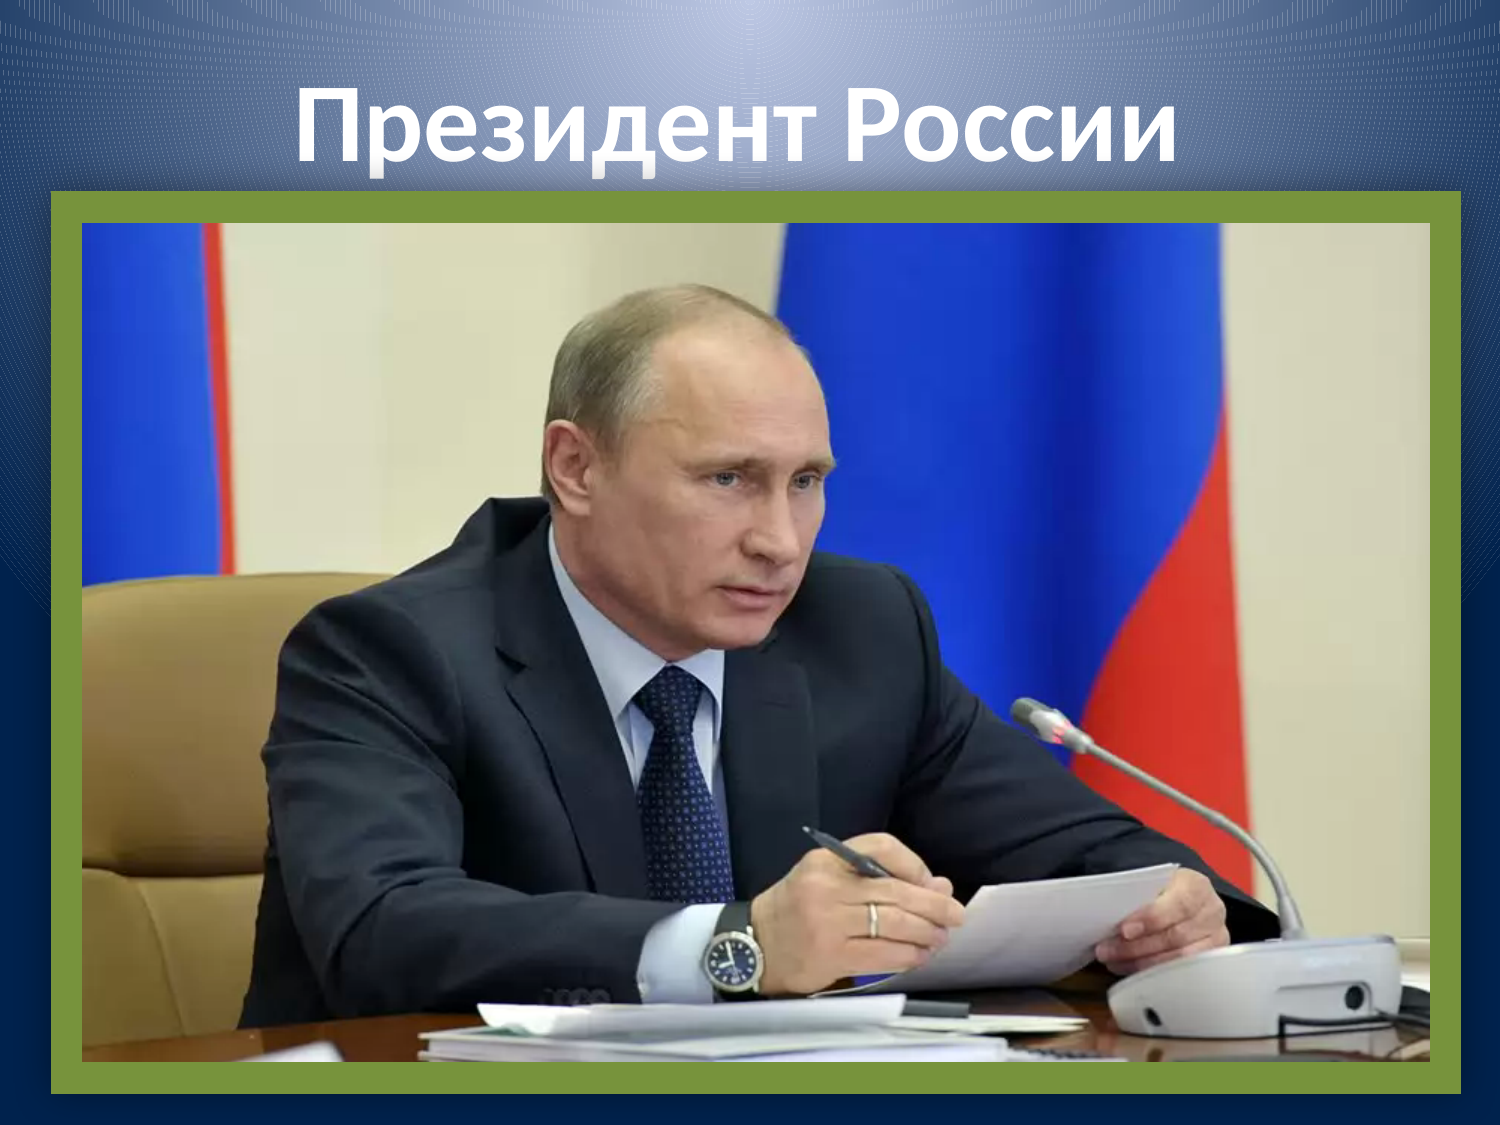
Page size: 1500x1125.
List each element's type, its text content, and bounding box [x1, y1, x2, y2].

title Президент России [75, 0, 1425, 164]
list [81, 222, 1430, 1063]
